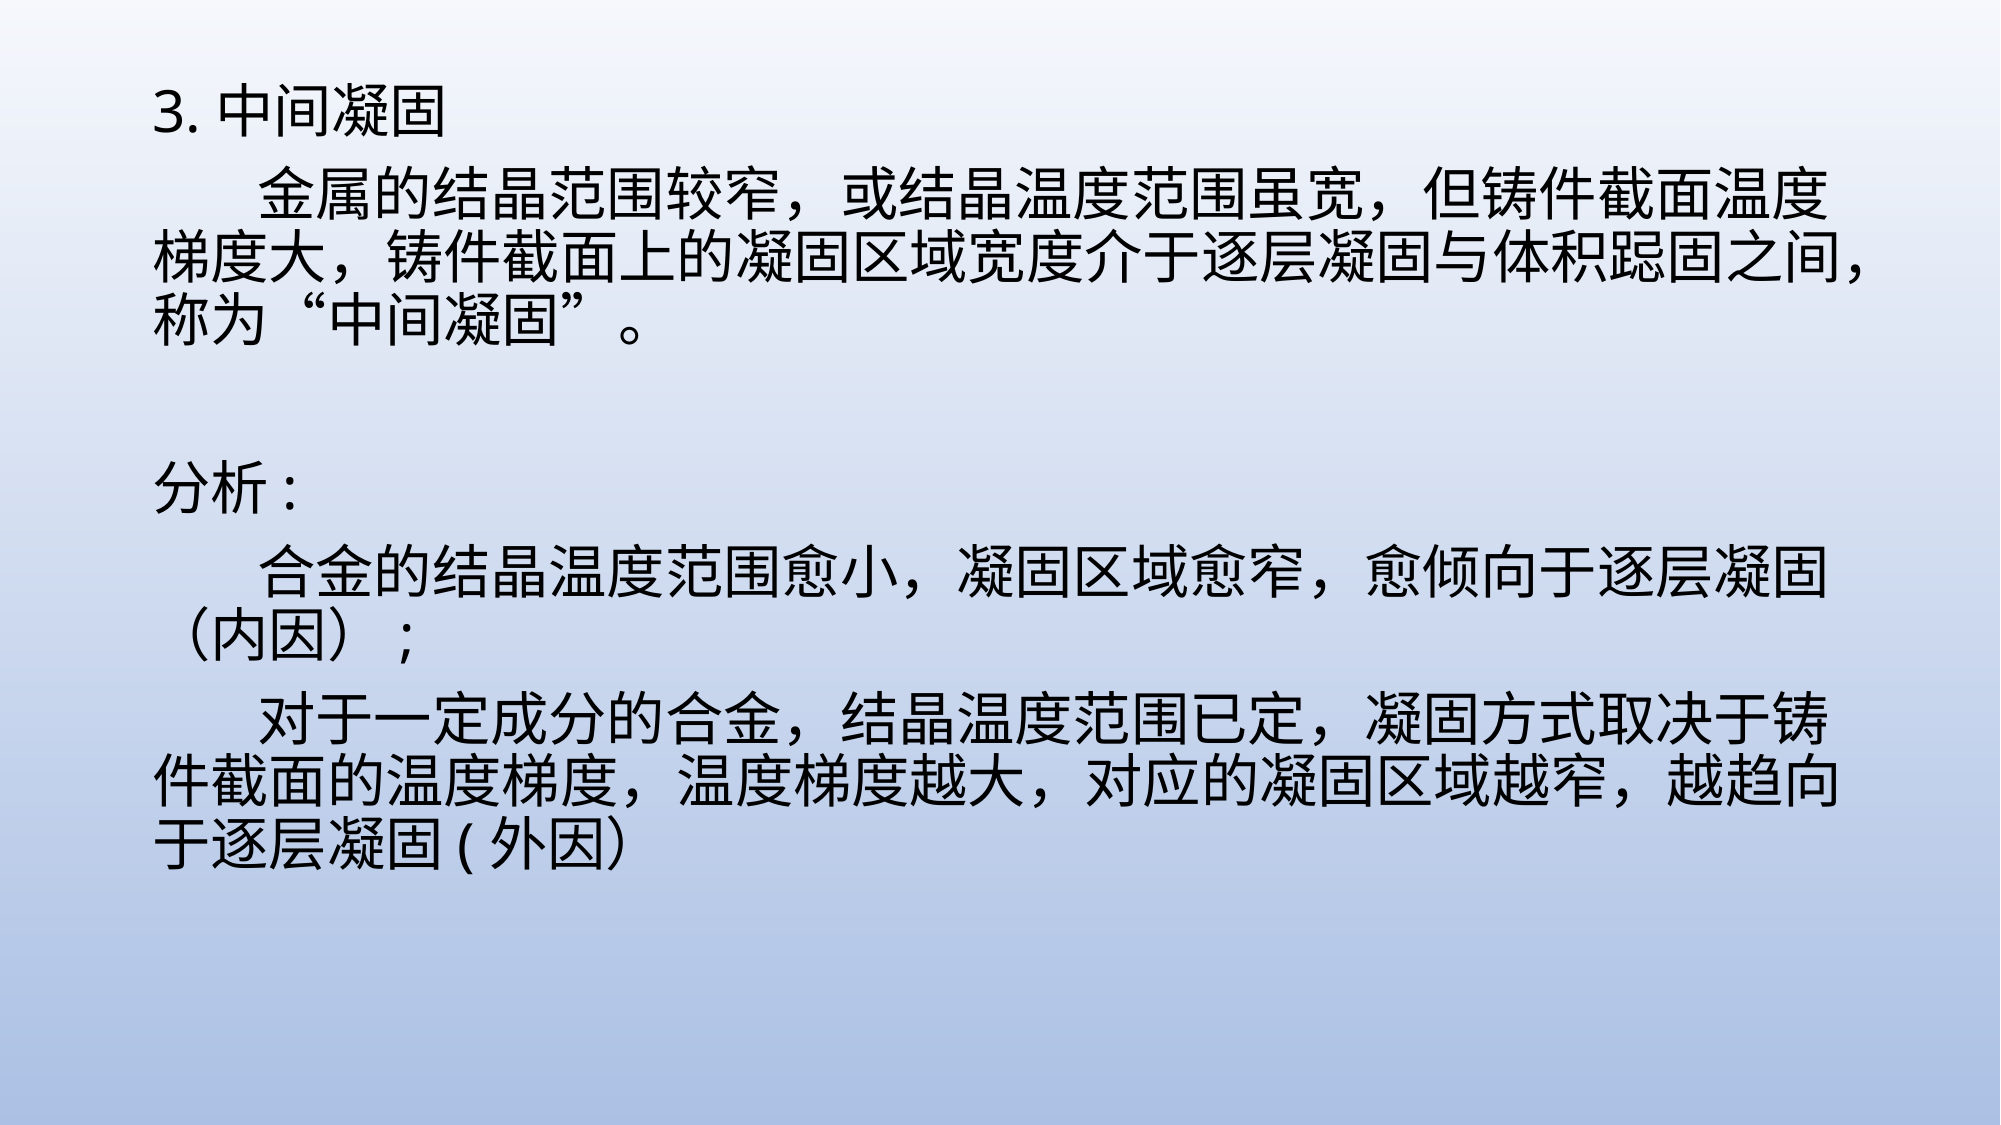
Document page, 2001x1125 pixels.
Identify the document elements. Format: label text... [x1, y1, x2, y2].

list 3.中间凝固 金属的结晶范围较窄，或结晶温度范围虽宽，但铸件截面温度梯度大，铸件截面上的凝固区域宽度介于逐层凝固与体积跽固之间，称为“中间凝固”。 分析: 合金的结晶温度范围愈小，凝固区域愈窄，愈倾向于逐层凝固（内因）; 对于一定成分的合金，结晶温度范围已定，凝固方式取决于铸件截面的温度梯度，温度梯度越大，对应的凝固区域越窄，越趋向于逐层凝固(外因） [137, 74, 1863, 1014]
